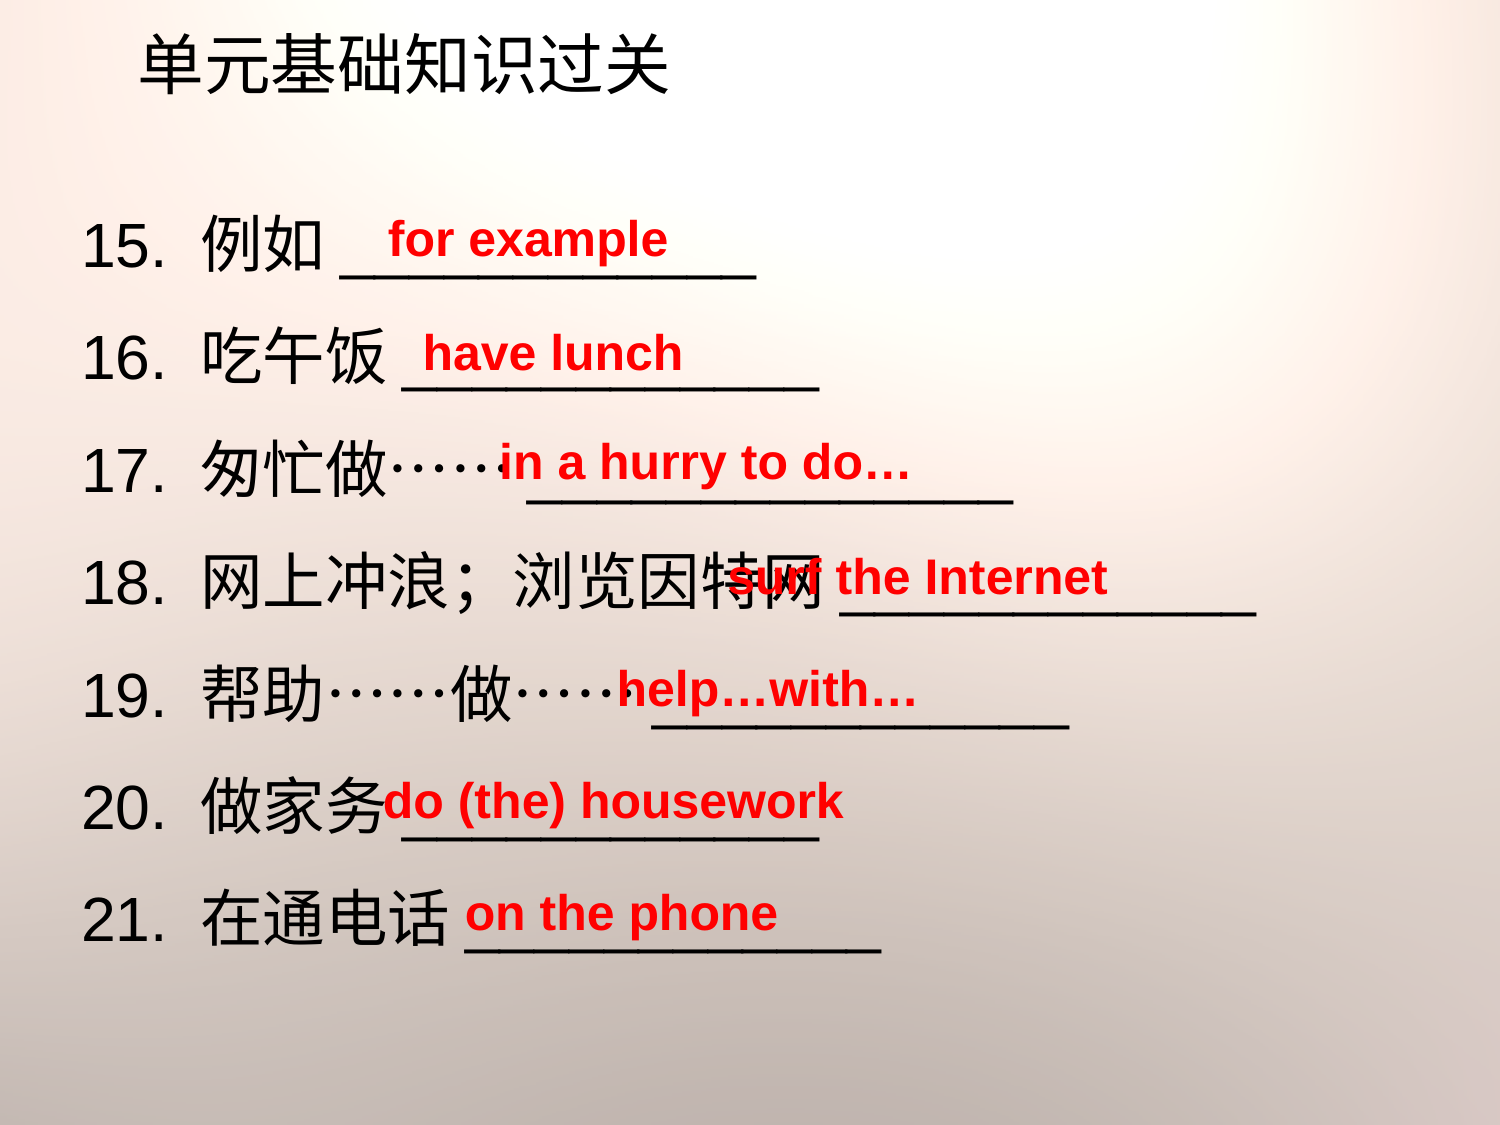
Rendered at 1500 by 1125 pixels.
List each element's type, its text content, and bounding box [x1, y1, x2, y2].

text_box in a hurry to do… [484, 422, 929, 498]
picture [0, 0, 1500, 1125]
text_box surf the Internet [712, 536, 1124, 612]
text_box help…with… [601, 648, 935, 724]
text_box 单元基础知识过关 [122, 15, 860, 110]
text_box have lunch [408, 313, 699, 388]
text_box 15. 例如____________ 16. 吃午饭____________ 17. 匆忙做……______________ 18. 网上冲浪；浏览因特网____________ 19. 帮助……做……____________ 20. 做家务____________ 21. 在通电话____________ [66, 160, 1447, 962]
text_box for example [373, 198, 684, 274]
text_box on the phone [450, 872, 794, 948]
text_box do (the) housework [368, 760, 859, 836]
